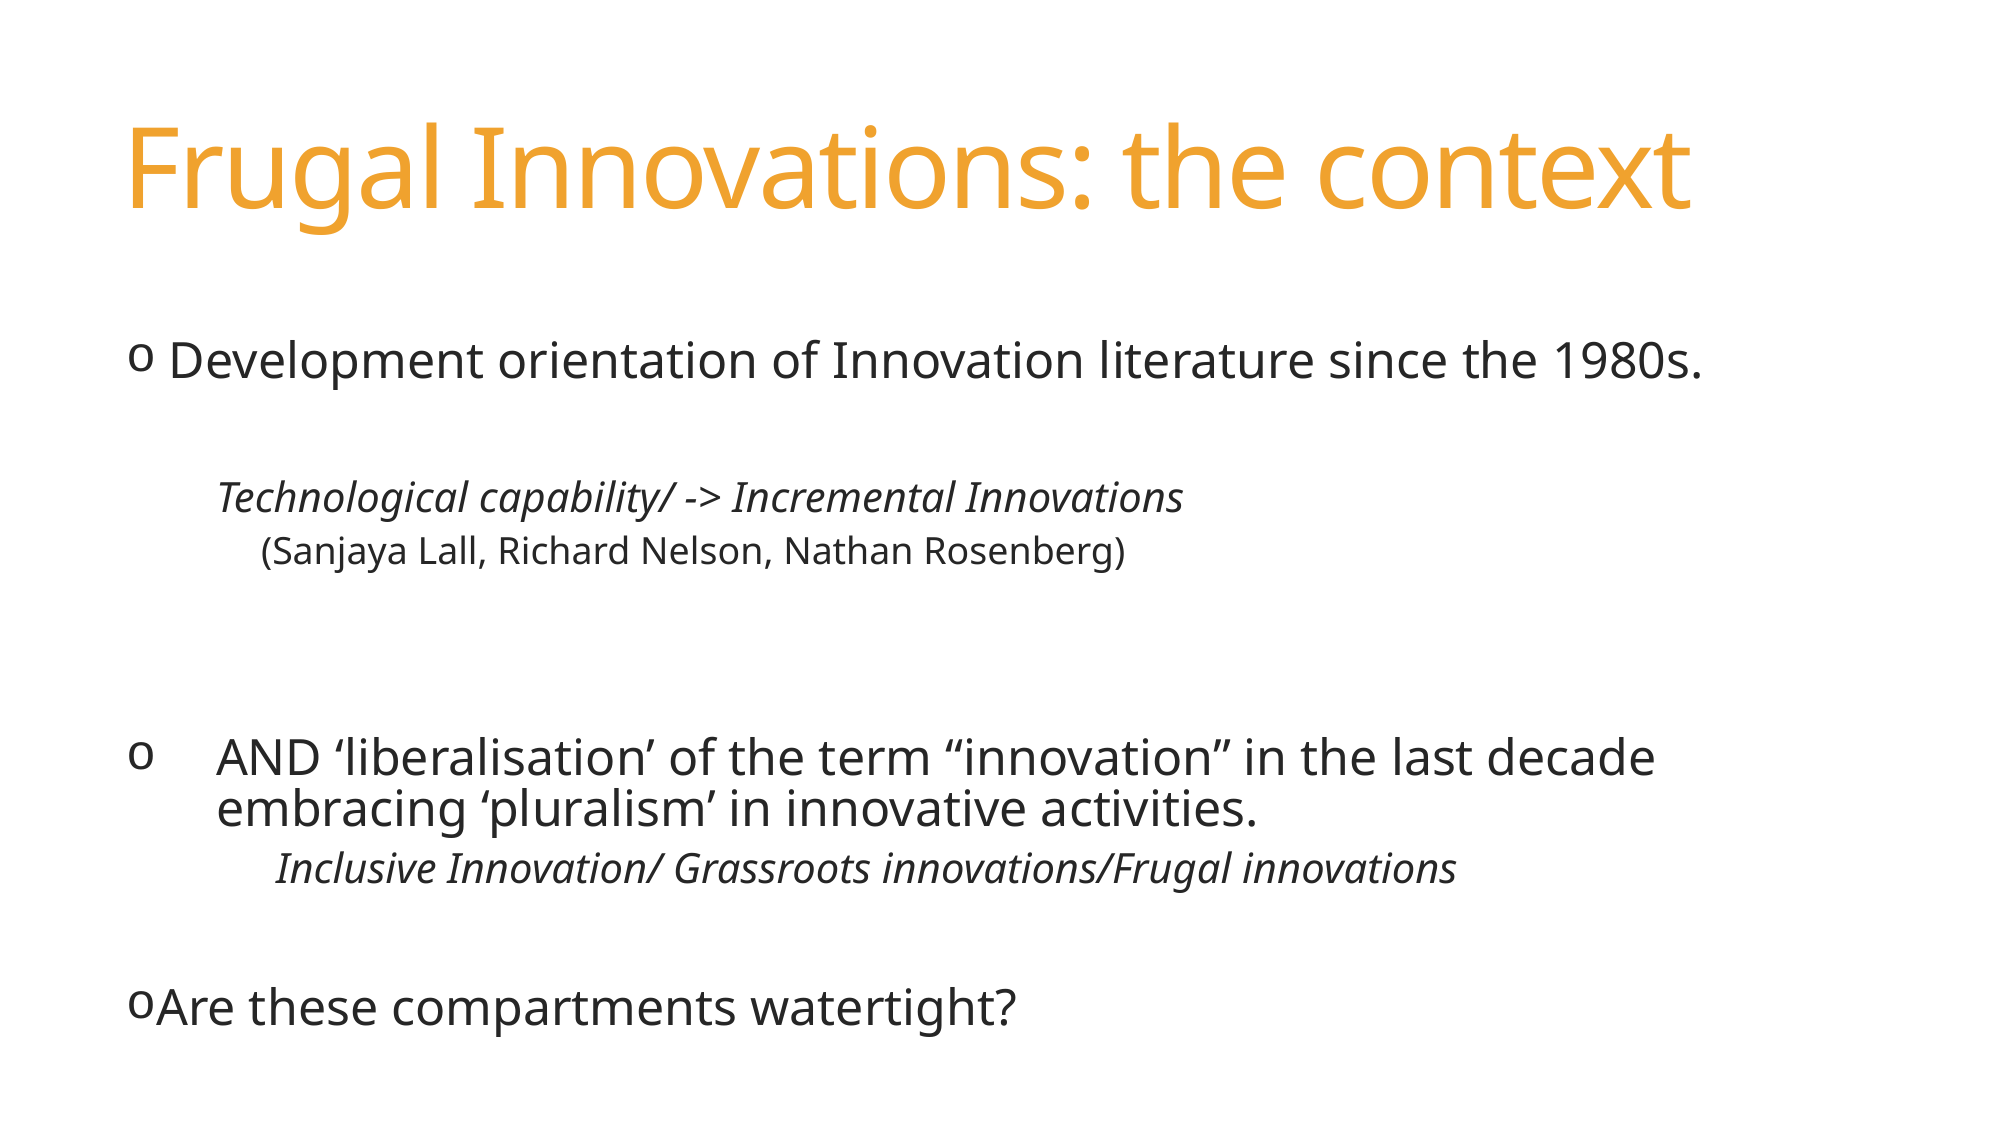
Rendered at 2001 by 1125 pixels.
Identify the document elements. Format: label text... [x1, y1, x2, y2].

title Frugal Innovations: the context [107, 81, 1875, 266]
list Development orientation of Innovation literature since the 1980s. Technological capability/ -> Incremental Innovations (Sanjaya Lall, Richard Nelson, Nathan Rosenberg) AND ‘liberalisation’ of the term “innovation” in the last decade embracing ‘pluralism’ in innovative activities. Inclusive Innovation/ Grassroots innovations/Frugal innovations Are these compartments watertight? [111, 329, 1876, 1039]
